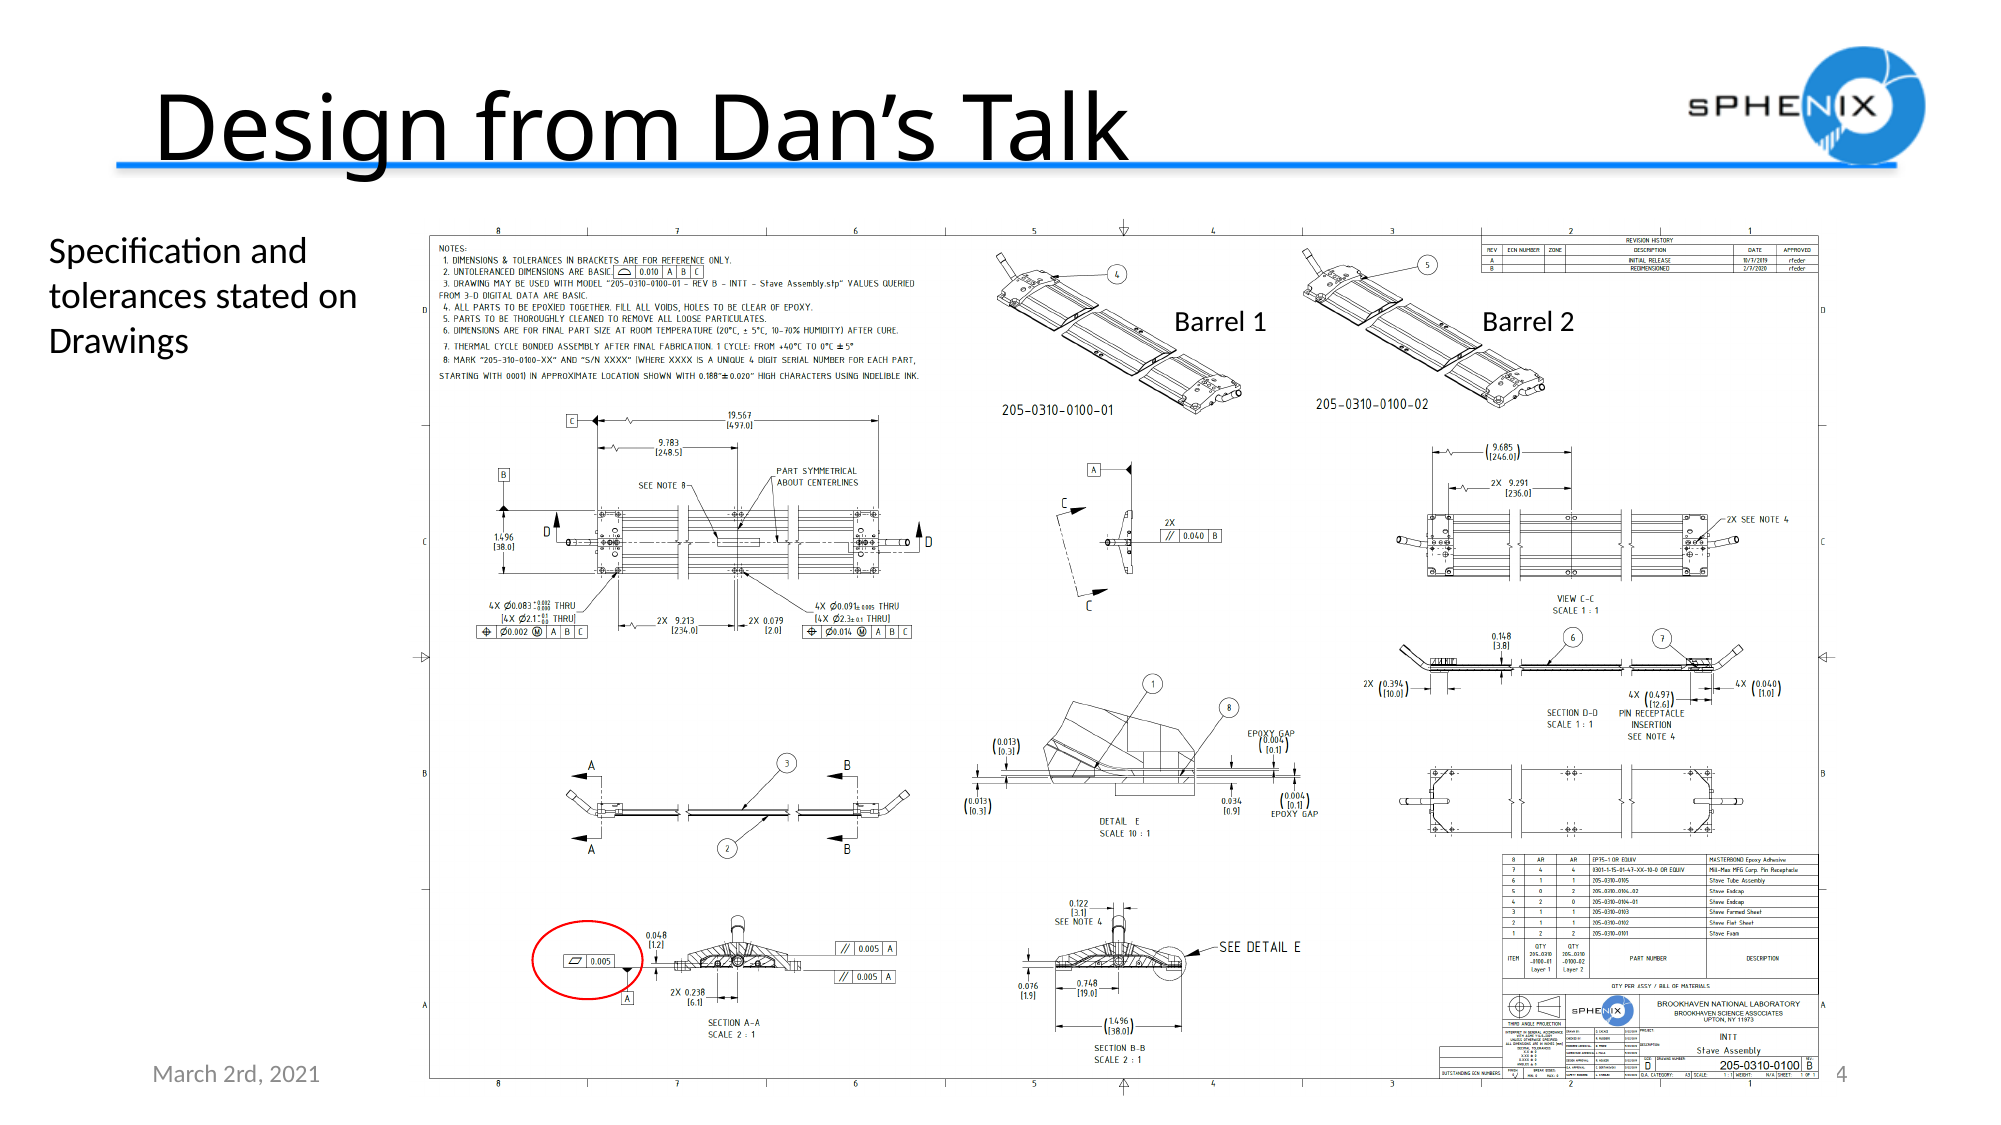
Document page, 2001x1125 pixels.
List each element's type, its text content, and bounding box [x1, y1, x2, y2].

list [409, 218, 1837, 1097]
text_box Specification and tolerances stated on Drawings [34, 218, 398, 369]
slide_number 4 [1412, 1042, 1863, 1103]
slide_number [137, 1042, 588, 1103]
picture [101, 46, 137, 178]
title Design from Dan’s Talk [137, 22, 1863, 240]
picture [1863, 46, 1931, 178]
